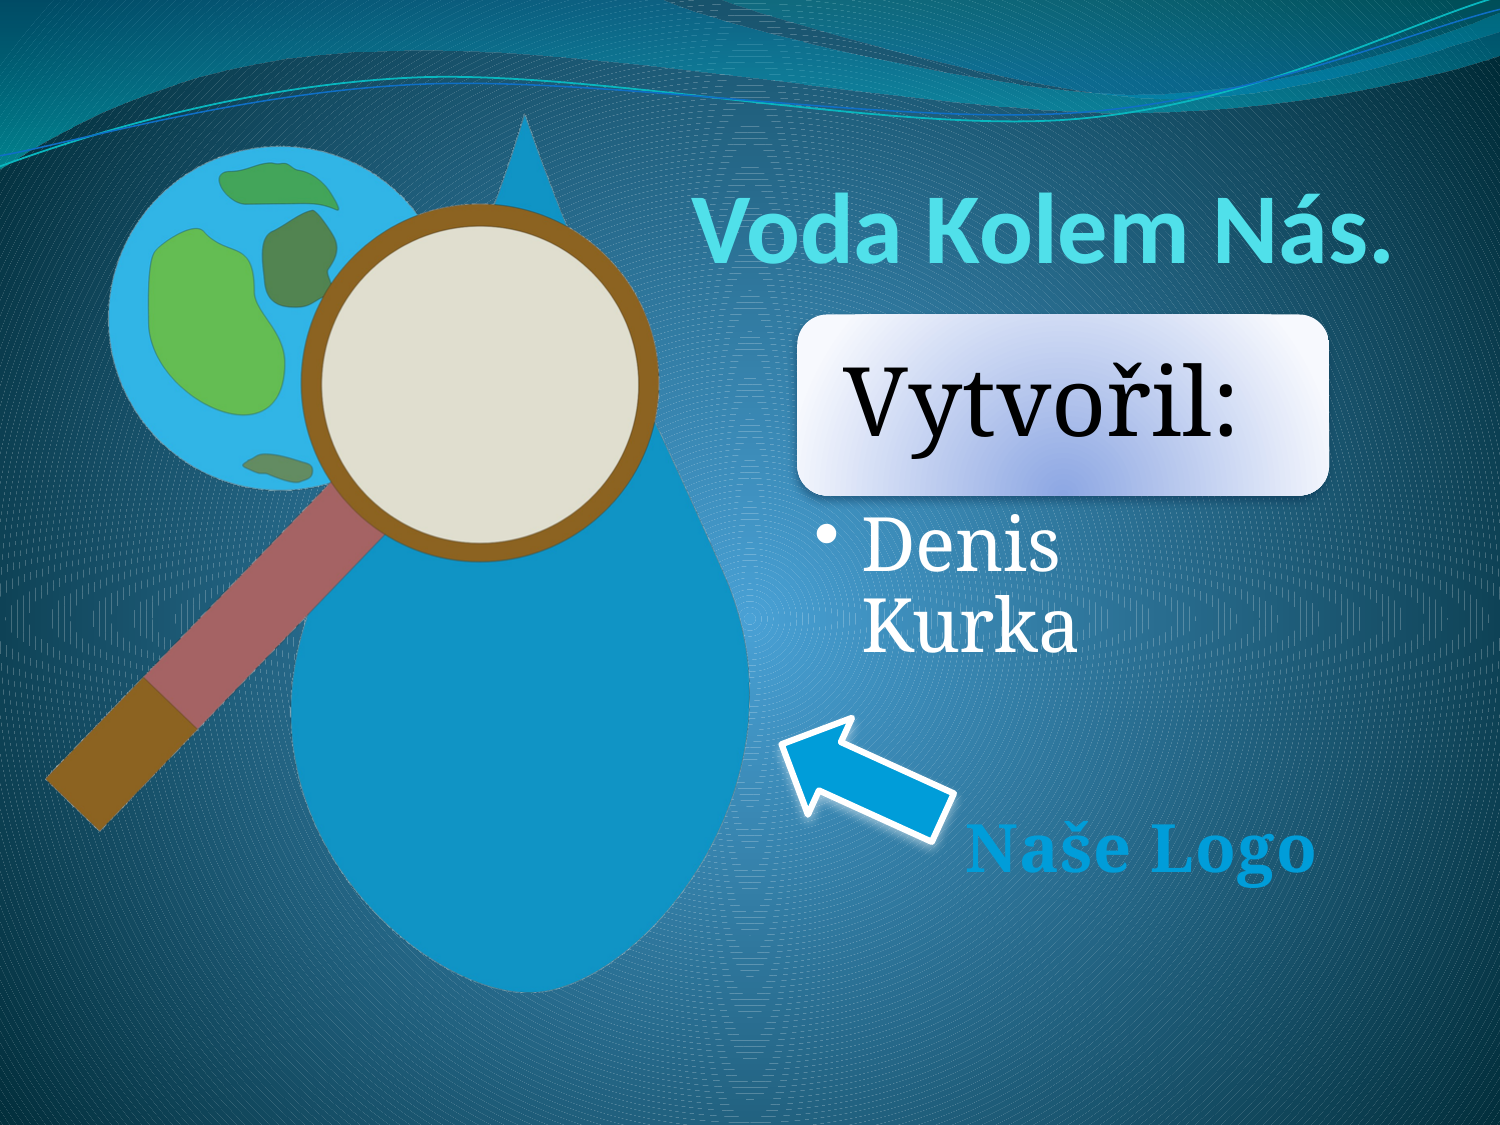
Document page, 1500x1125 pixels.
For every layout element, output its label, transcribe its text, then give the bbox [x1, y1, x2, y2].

picture [45, 113, 751, 993]
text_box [796, 314, 1330, 625]
text_box [778, 714, 957, 845]
text_box Naše Logo [950, 798, 1424, 894]
title Voda Kolem Nás. [123, 42, 1399, 284]
